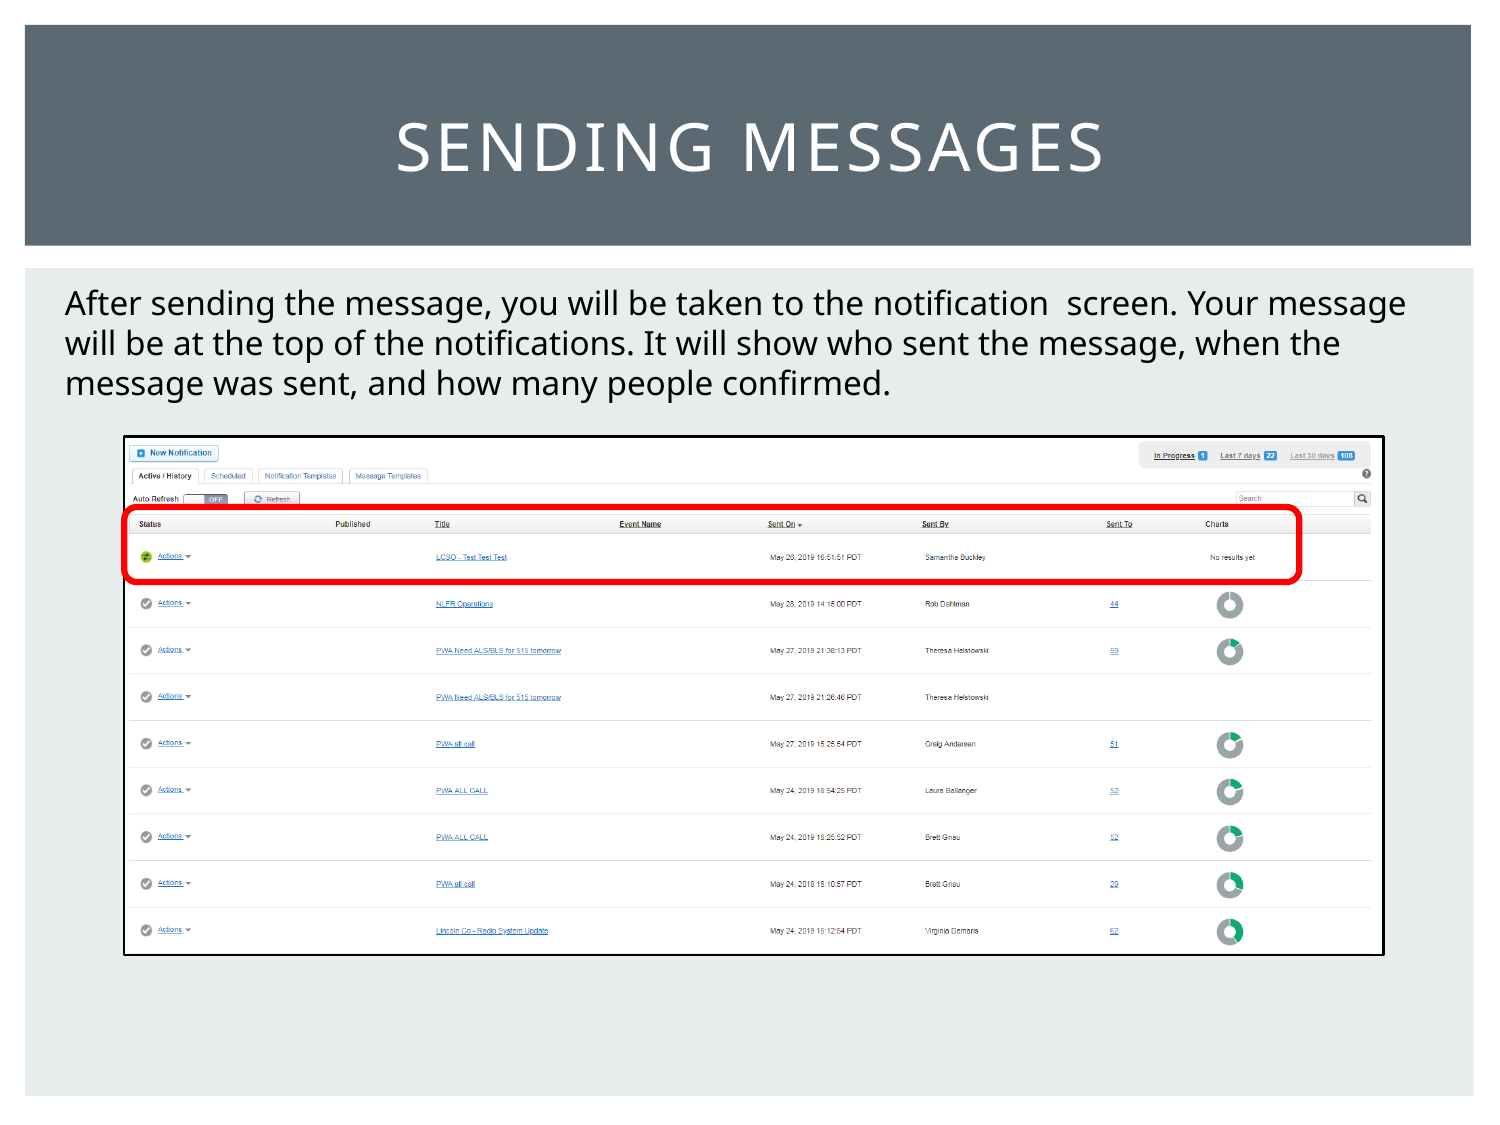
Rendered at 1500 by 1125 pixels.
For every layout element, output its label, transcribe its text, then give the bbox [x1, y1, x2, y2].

picture [124, 437, 1383, 954]
title Sending Messages [62, 58, 1438, 232]
text_box After sending the message, you will be taken to the notification screen. Your message will be at the top of the notifications. It will show who sent the message, when the message was sent, and how many people confirmed. [49, 274, 1475, 410]
